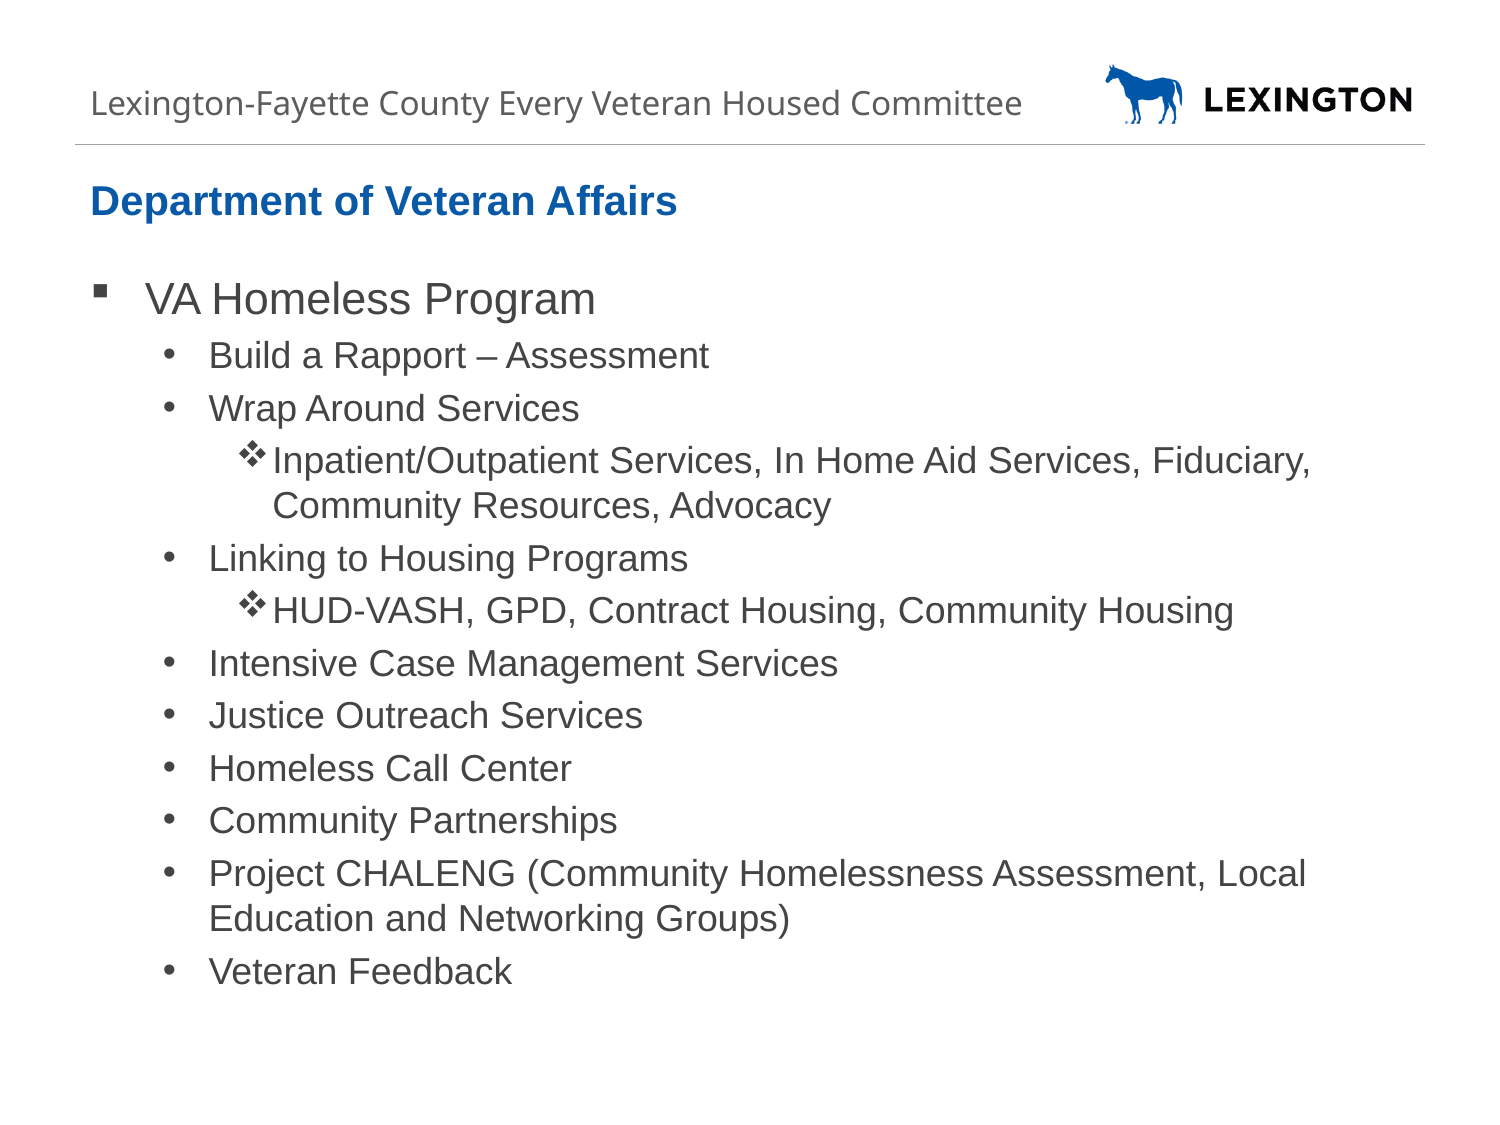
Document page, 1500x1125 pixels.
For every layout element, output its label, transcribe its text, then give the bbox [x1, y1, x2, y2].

list Lexington-Fayette County Every Veteran Housed Committee [75, 75, 1075, 139]
title Department of Veteran Affairs [75, 149, 1425, 248]
list VA Homeless Program Build a Rapport – Assessment Wrap Around Services Inpatient/Outpatient Services, In Home Aid Services, Fiduciary, Community Resources, Advocacy Linking to Housing Programs HUD-VASH, GPD, Contract Housing, Community Housing Intensive Case Management Services Justice Outreach Services Homeless Call Center Community Partnerships Project CHALENG (Community Homelessness Assessment, Local Education and Networking Groups) Veteran Feedback [75, 262, 1425, 1005]
picture [1087, 49, 1428, 139]
